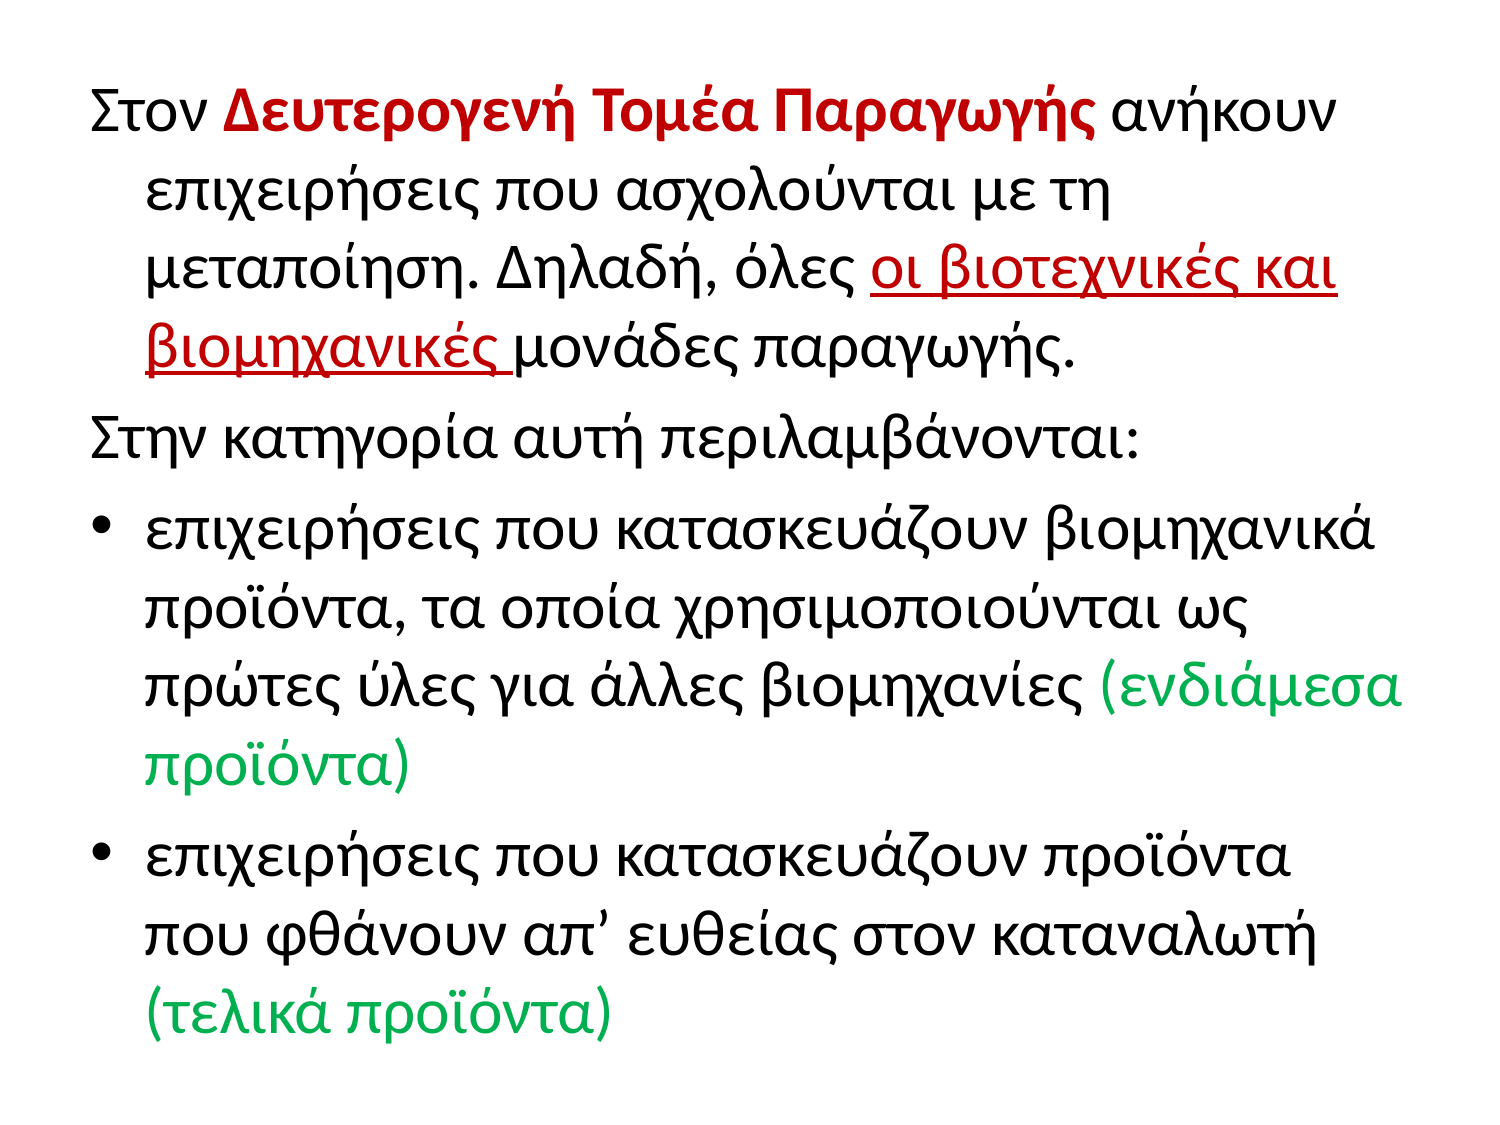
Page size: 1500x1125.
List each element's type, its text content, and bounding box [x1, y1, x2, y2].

list Στον Δευτερογενή Τομέα Παραγωγής ανήκουν επιχειρήσεις που ασχολούνται με τη μεταποίηση. Δηλαδή, όλες οι βιοτεχνικές και βιομηχανικές μονάδες παραγωγής. Στην κατηγορία αυτή περιλαμβάνονται: επιχειρήσεις που κατασκευάζουν βιομηχανικά προϊόντα, τα οποία χρησιμοποιούνται ως πρώτες ύλες για άλλες βιομηχανίες (ενδιάμεσα προϊόντα) επιχειρήσεις που κατασκευάζουν προϊόντα που φθάνουν απ’ ευθείας στον καταναλωτή (τελικά προϊόντα) [75, 58, 1425, 1055]
